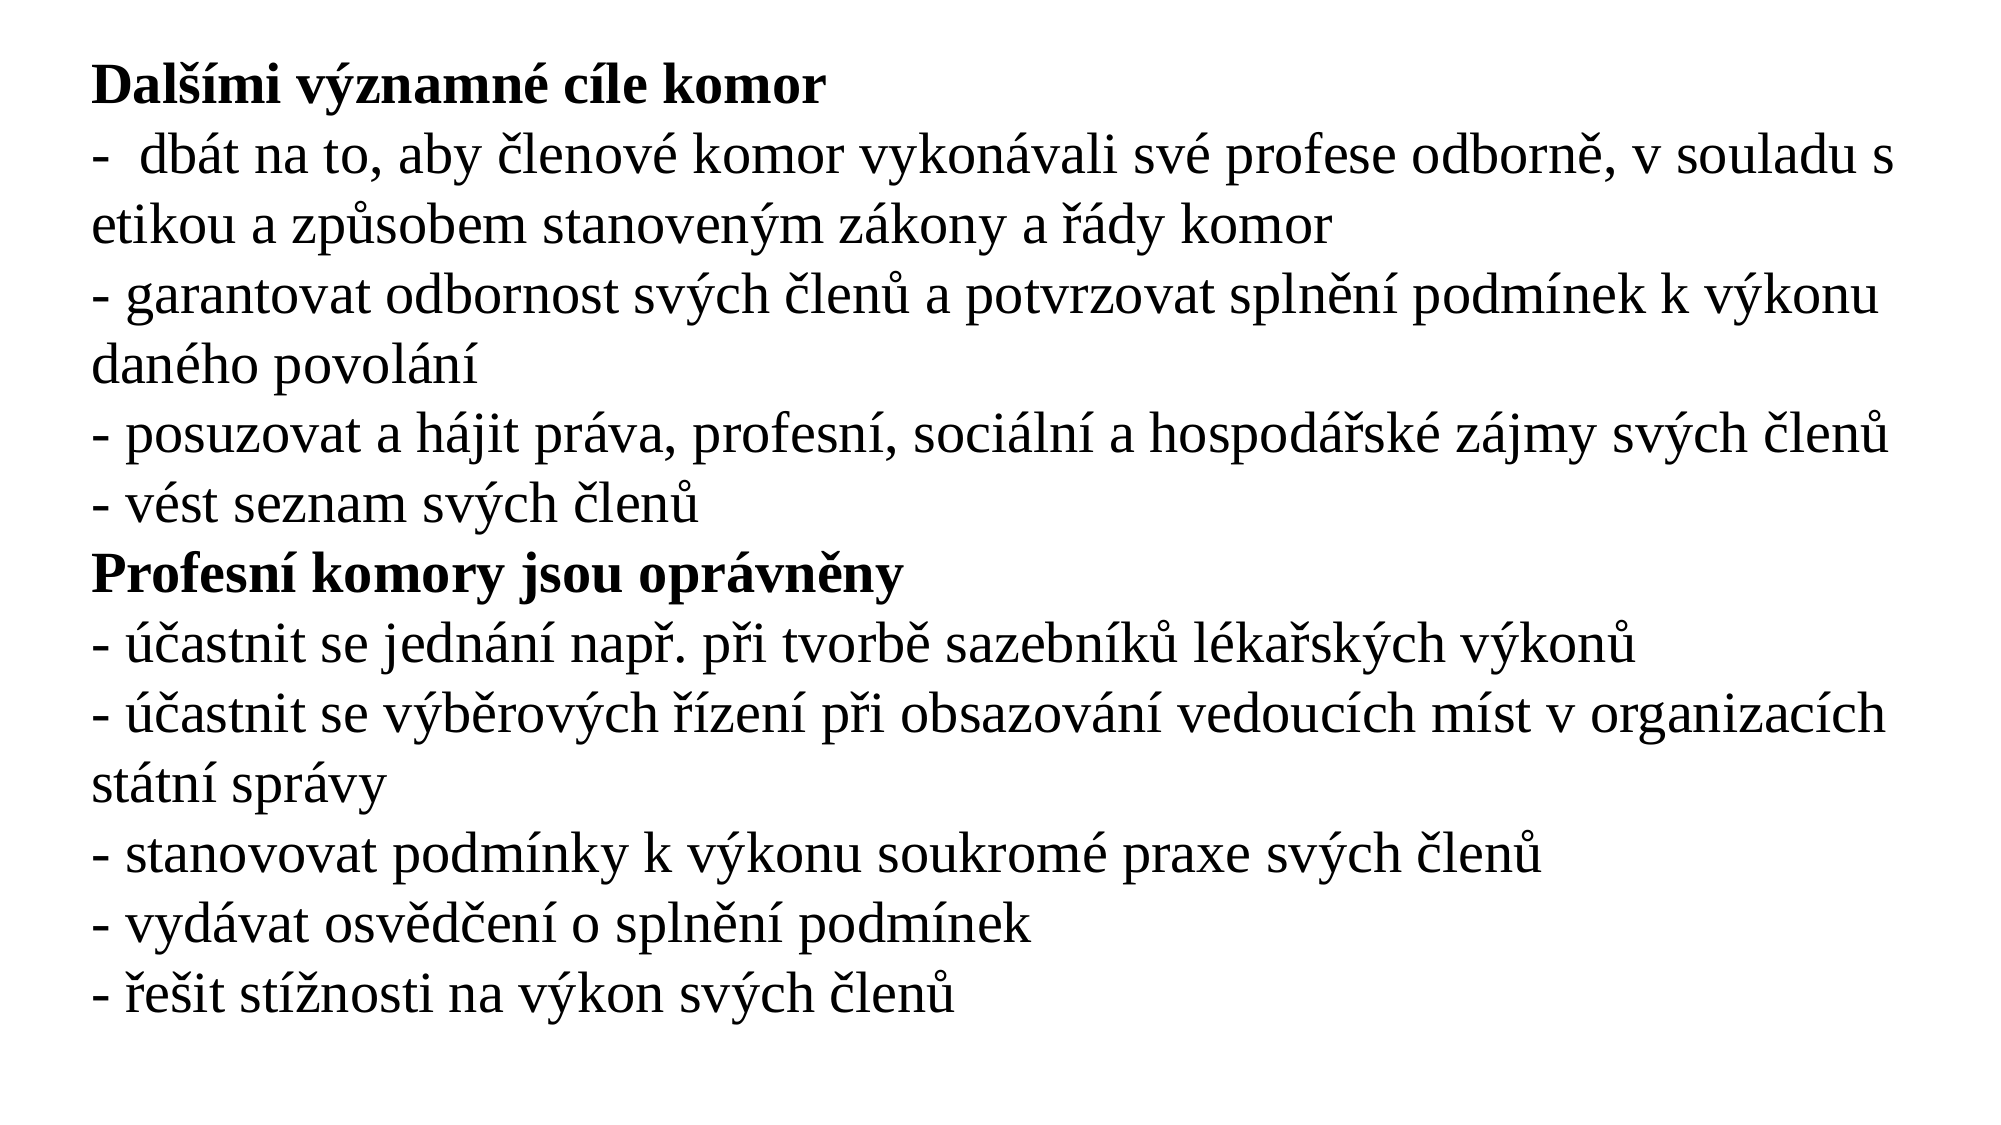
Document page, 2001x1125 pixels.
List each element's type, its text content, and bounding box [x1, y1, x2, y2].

text_box Dalšími významné cíle komor - dbát na to, aby členové komor vykonávali své profese odborně, v souladu s etikou a způsobem stanoveným zákony a řády komor - garantovat odbornost svých členů a potvrzovat splnění podmínek k výkonu daného povolání - posuzovat a hájit práva, profesní, sociální a hospodářské zájmy svých členů - vést seznam svých členů Profesní komory jsou oprávněny - účastnit se jednání např. při tvorbě sazebníků lékařských výkonů - účastnit se výběrových řízení při obsazování vedoucích míst v organizacích státní správy - stanovovat podmínky k výkonu soukromé praxe svých členů - vydávat osvědčení o splnění podmínek - řešit stížnosti na výkon svých členů [76, 37, 1985, 1077]
